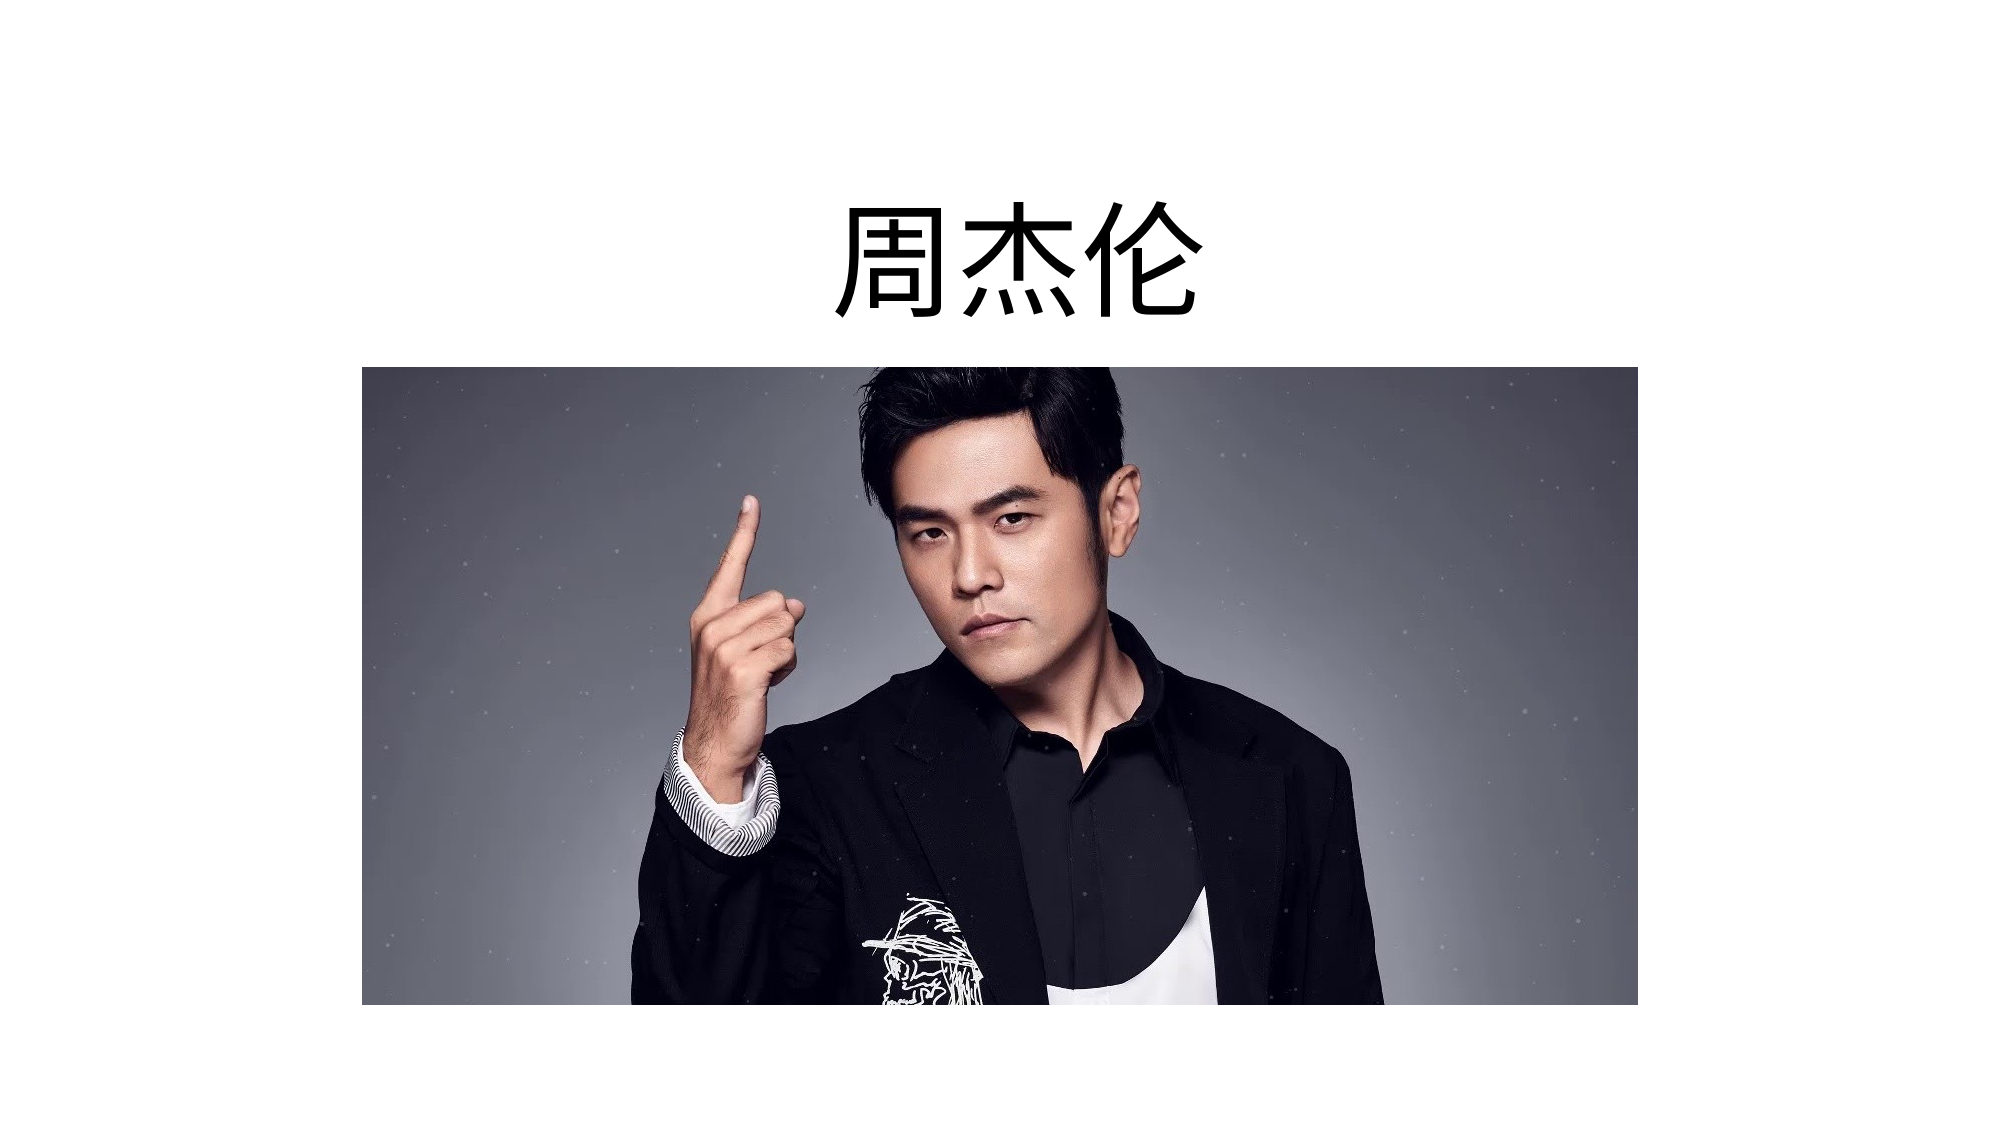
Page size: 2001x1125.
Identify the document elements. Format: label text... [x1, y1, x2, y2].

title 周杰伦 [269, 0, 1770, 343]
picture [362, 367, 1638, 1005]
